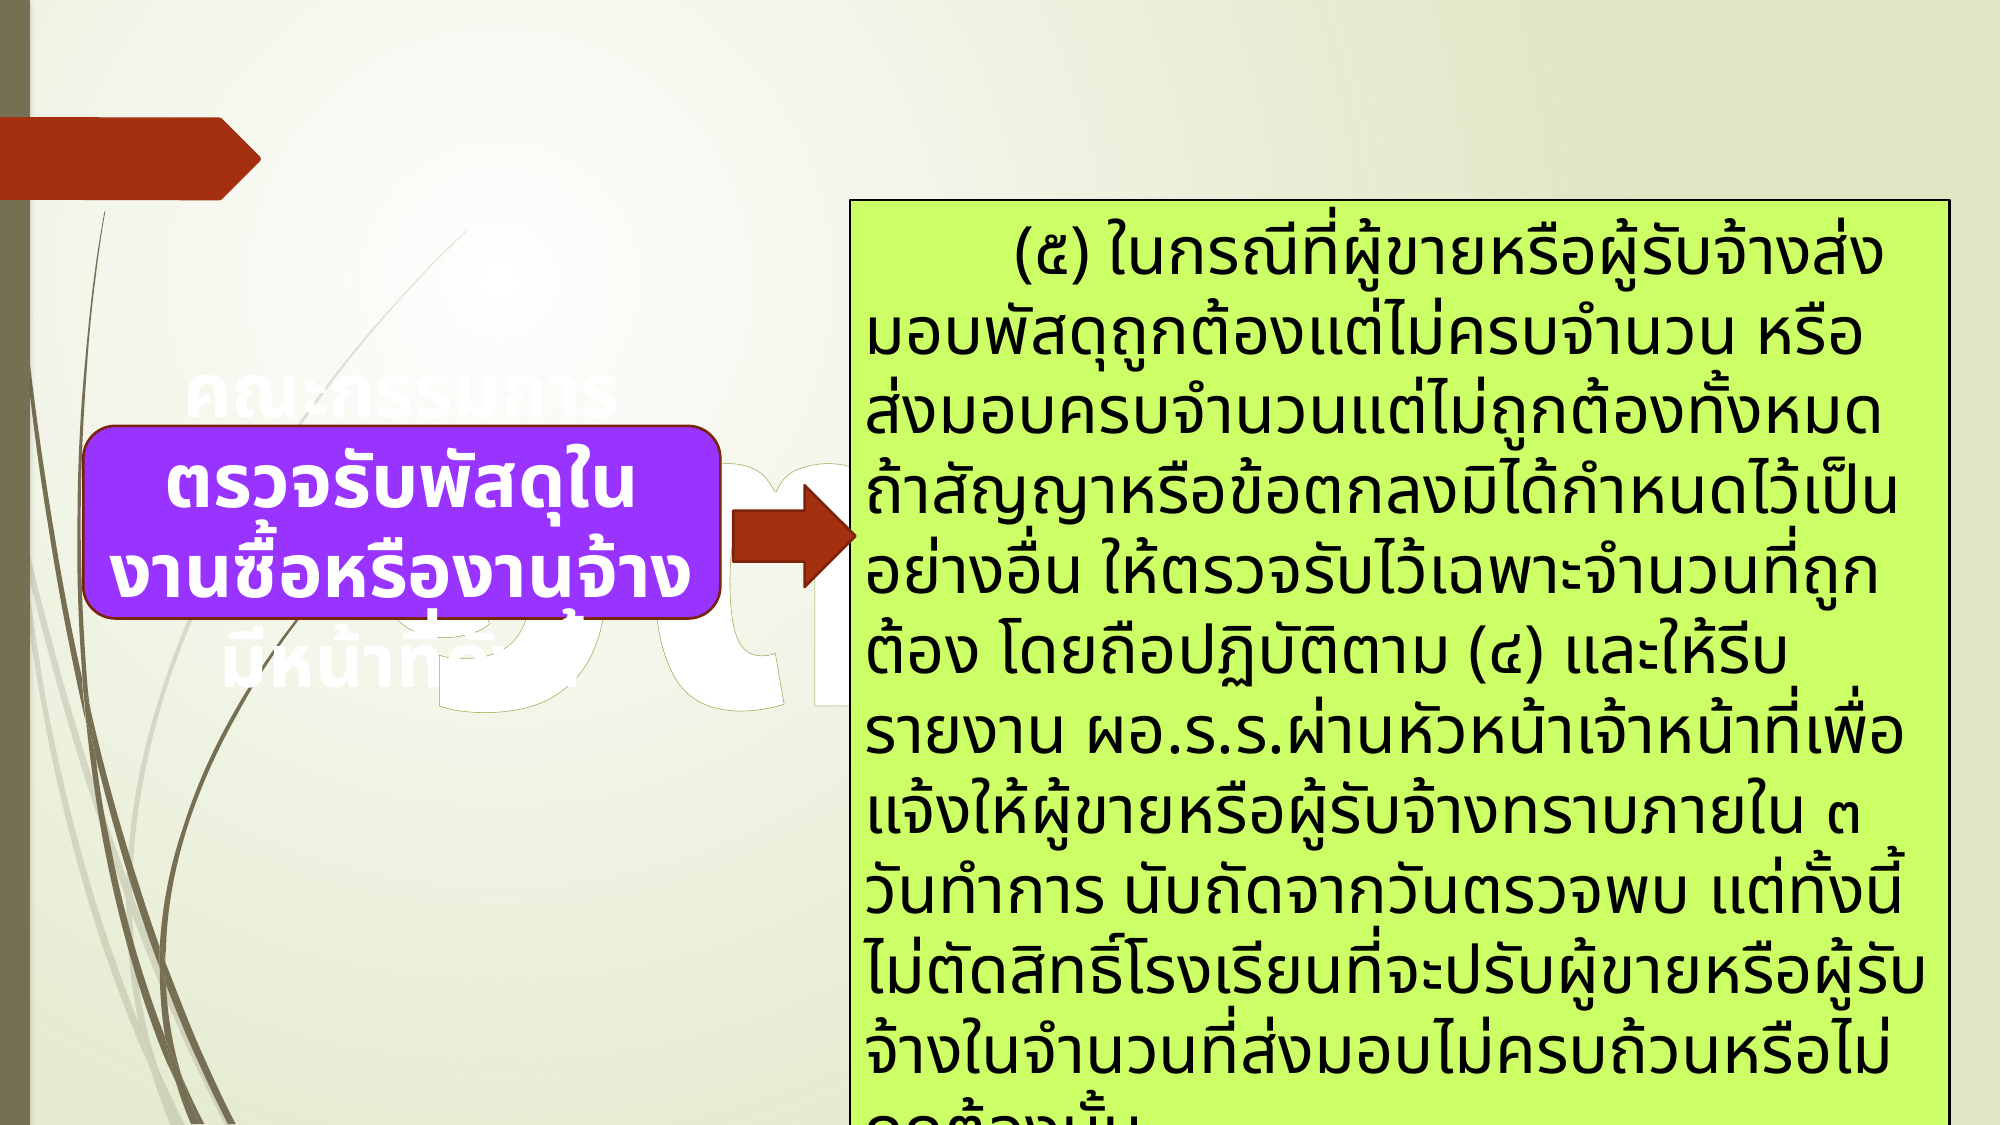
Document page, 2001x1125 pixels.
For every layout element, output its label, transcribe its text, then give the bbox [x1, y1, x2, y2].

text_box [733, 199, 1951, 862]
text_box คณะกรรมการตรวจรับพัสดุในงานซื้อหรืองานจ้าง มีหน้าที่ดังนี้ [81, 424, 722, 620]
text_box ๑๗๕(ต่อ) [305, 177, 1758, 818]
